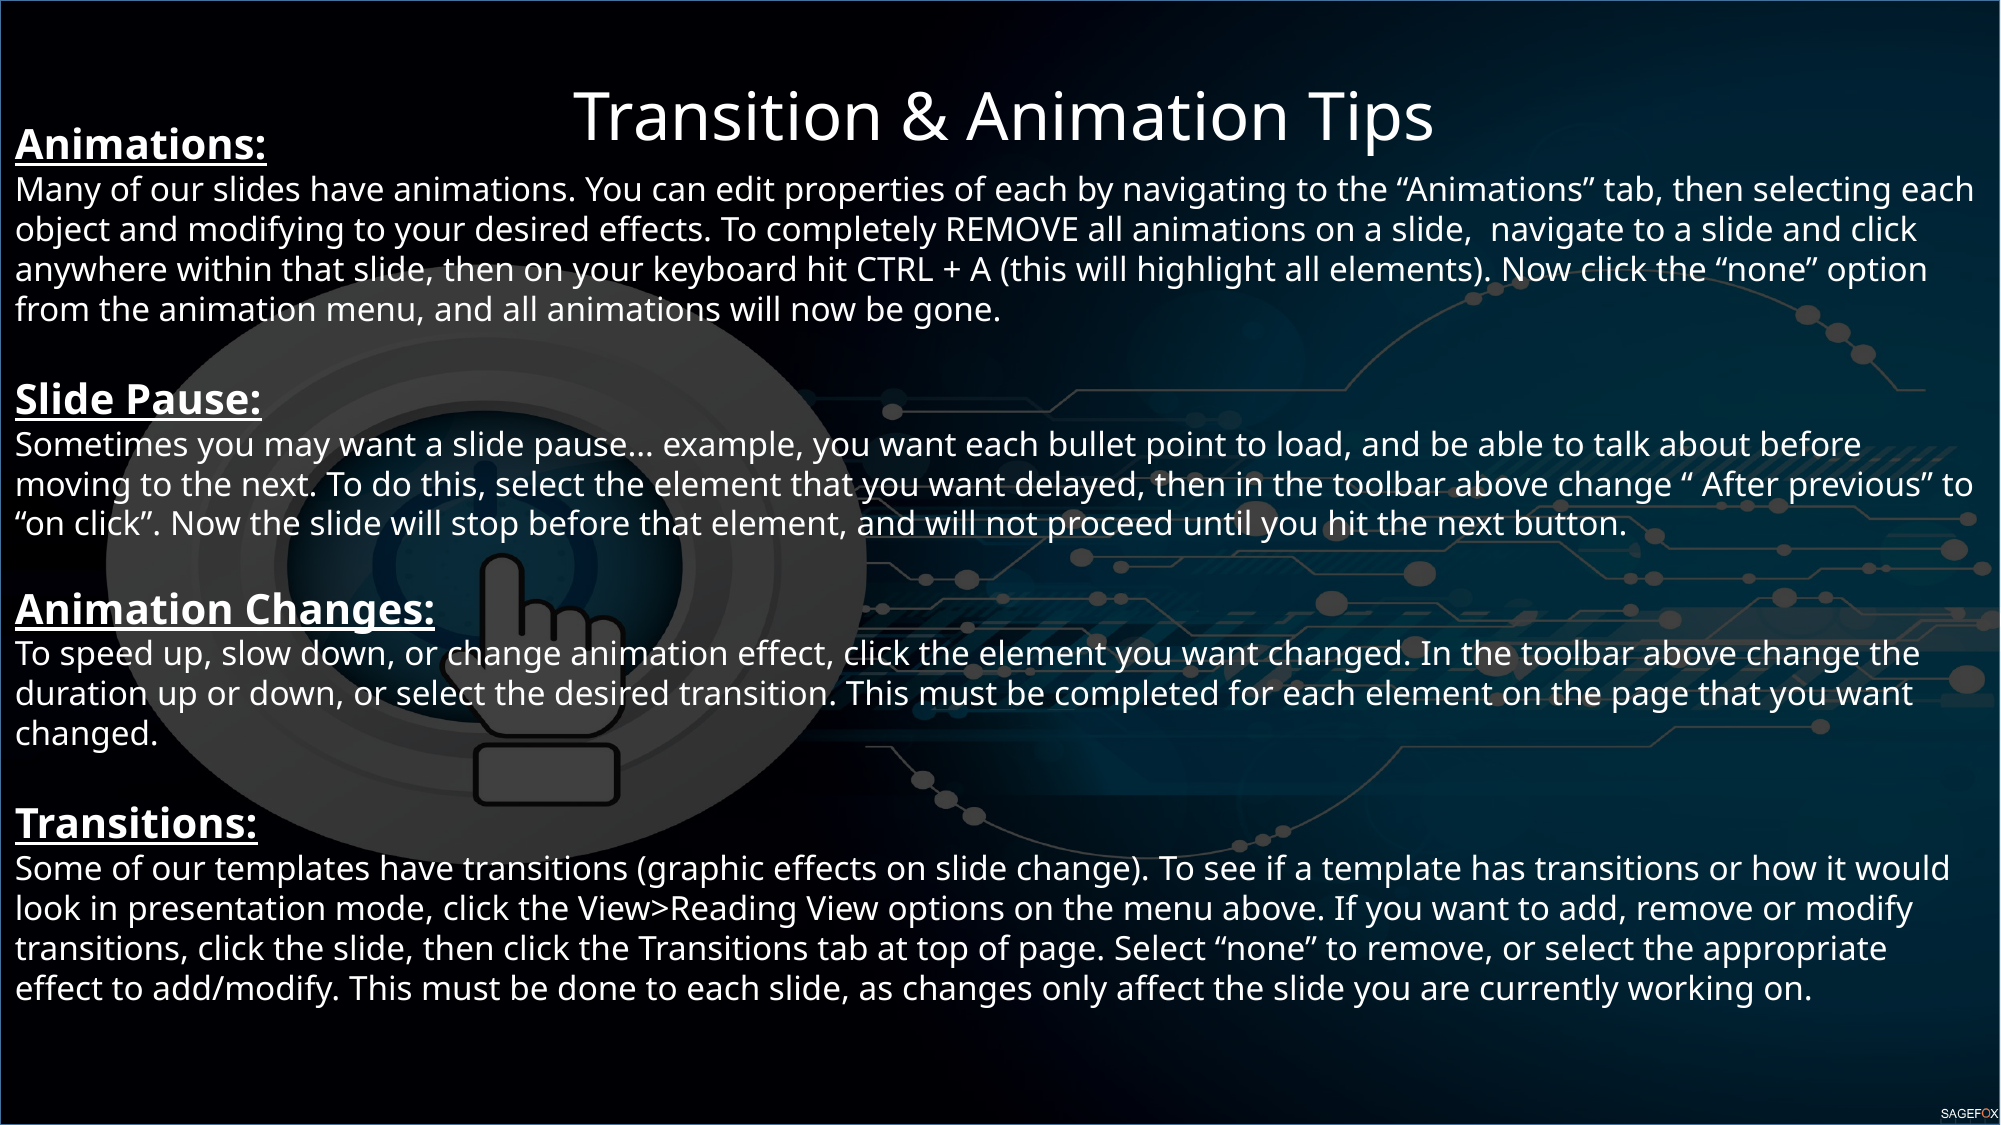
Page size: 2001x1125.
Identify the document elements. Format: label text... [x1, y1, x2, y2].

text_box Animations: Many of our slides have animations. You can edit properties of each by navigating to the “Animations” tab, then selecting each object and modifying to your desired effects. To completely REMOVE all animations on a slide, navigate to a slide and click anywhere within that slide, then on your keyboard hit CTRL + A (this will highlight all elements). Now click the “none” option from the animation menu, and all animations will now be gone. Slide Pause: Sometimes you may want a slide pause… example, you want each bullet point to load, and be able to talk about before moving to the next. To do this, select the element that you want delayed, then in the toolbar above change “ After previous” to “on click”. Now the slide will stop before that element, and will not proceed until you hit the next button. Animation Changes: To speed up, slow down, or change animation effect, click the element you want changed. In the toolbar above change the duration up or down, or select the desired transition. This must be completed for each element on the page that you want changed. Transitions: Some of our templates have transitions (graphic effects on slide change). To see if a template has transitions or how it would look in presentation mode, click the View>Reading View options on the menu above. If you want to add, remove or modify transitions, click the slide, then click the Transitions tab at top of page. Select “none” to remove, or select the appropriate effect to add/modify. This must be done to each slide, as changes only affect the slide you are currently working on. [0, 0, 2000, 1125]
title Transition & Animation Tips [477, 59, 1532, 177]
